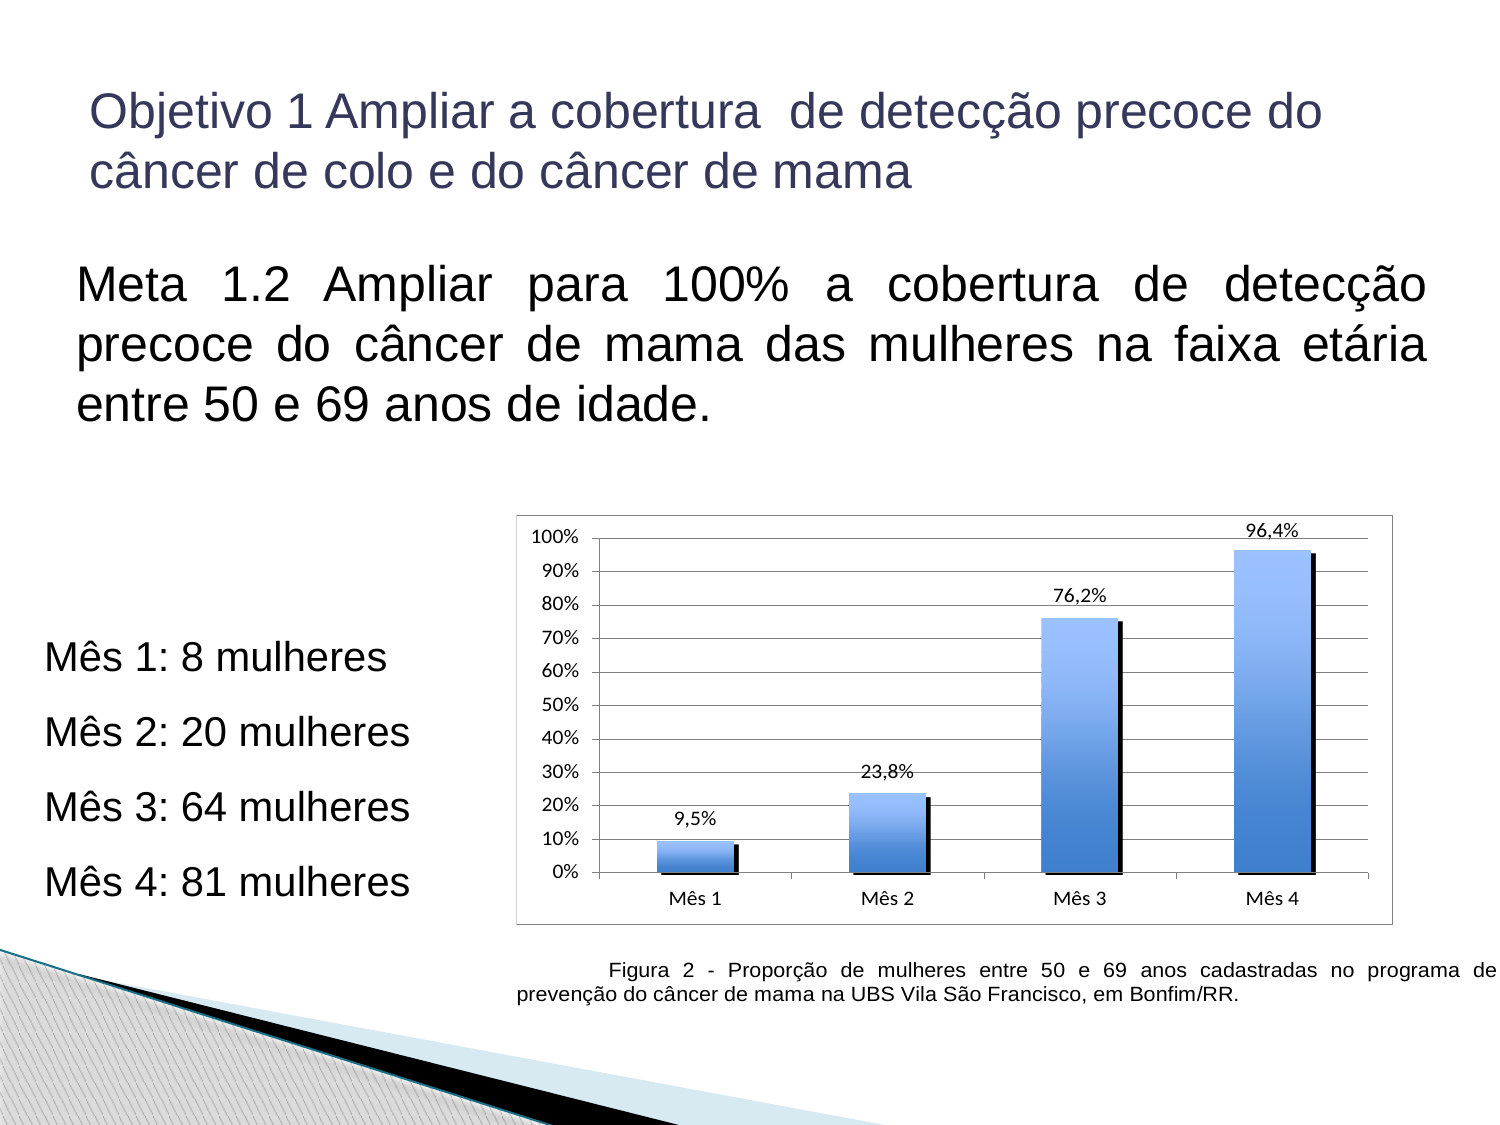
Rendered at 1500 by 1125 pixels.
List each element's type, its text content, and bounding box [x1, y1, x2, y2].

list Meta 1.2 Ampliar para 100% a cobertura de detecção precoce do câncer de mama das mulheres na faixa etária entre 50 e 69 anos de idade. [1, 244, 1443, 1029]
picture [516, 514, 1498, 1024]
text_box Mês 1: 8 mulheres Mês 2: 20 mulheres Mês 3: 64 mulheres Mês 4: 81 mulheres [29, 597, 510, 913]
title Objetivo 1 Ampliar a cobertura de detecção precoce do câncer de colo e do câncer de mama [75, 45, 1425, 233]
